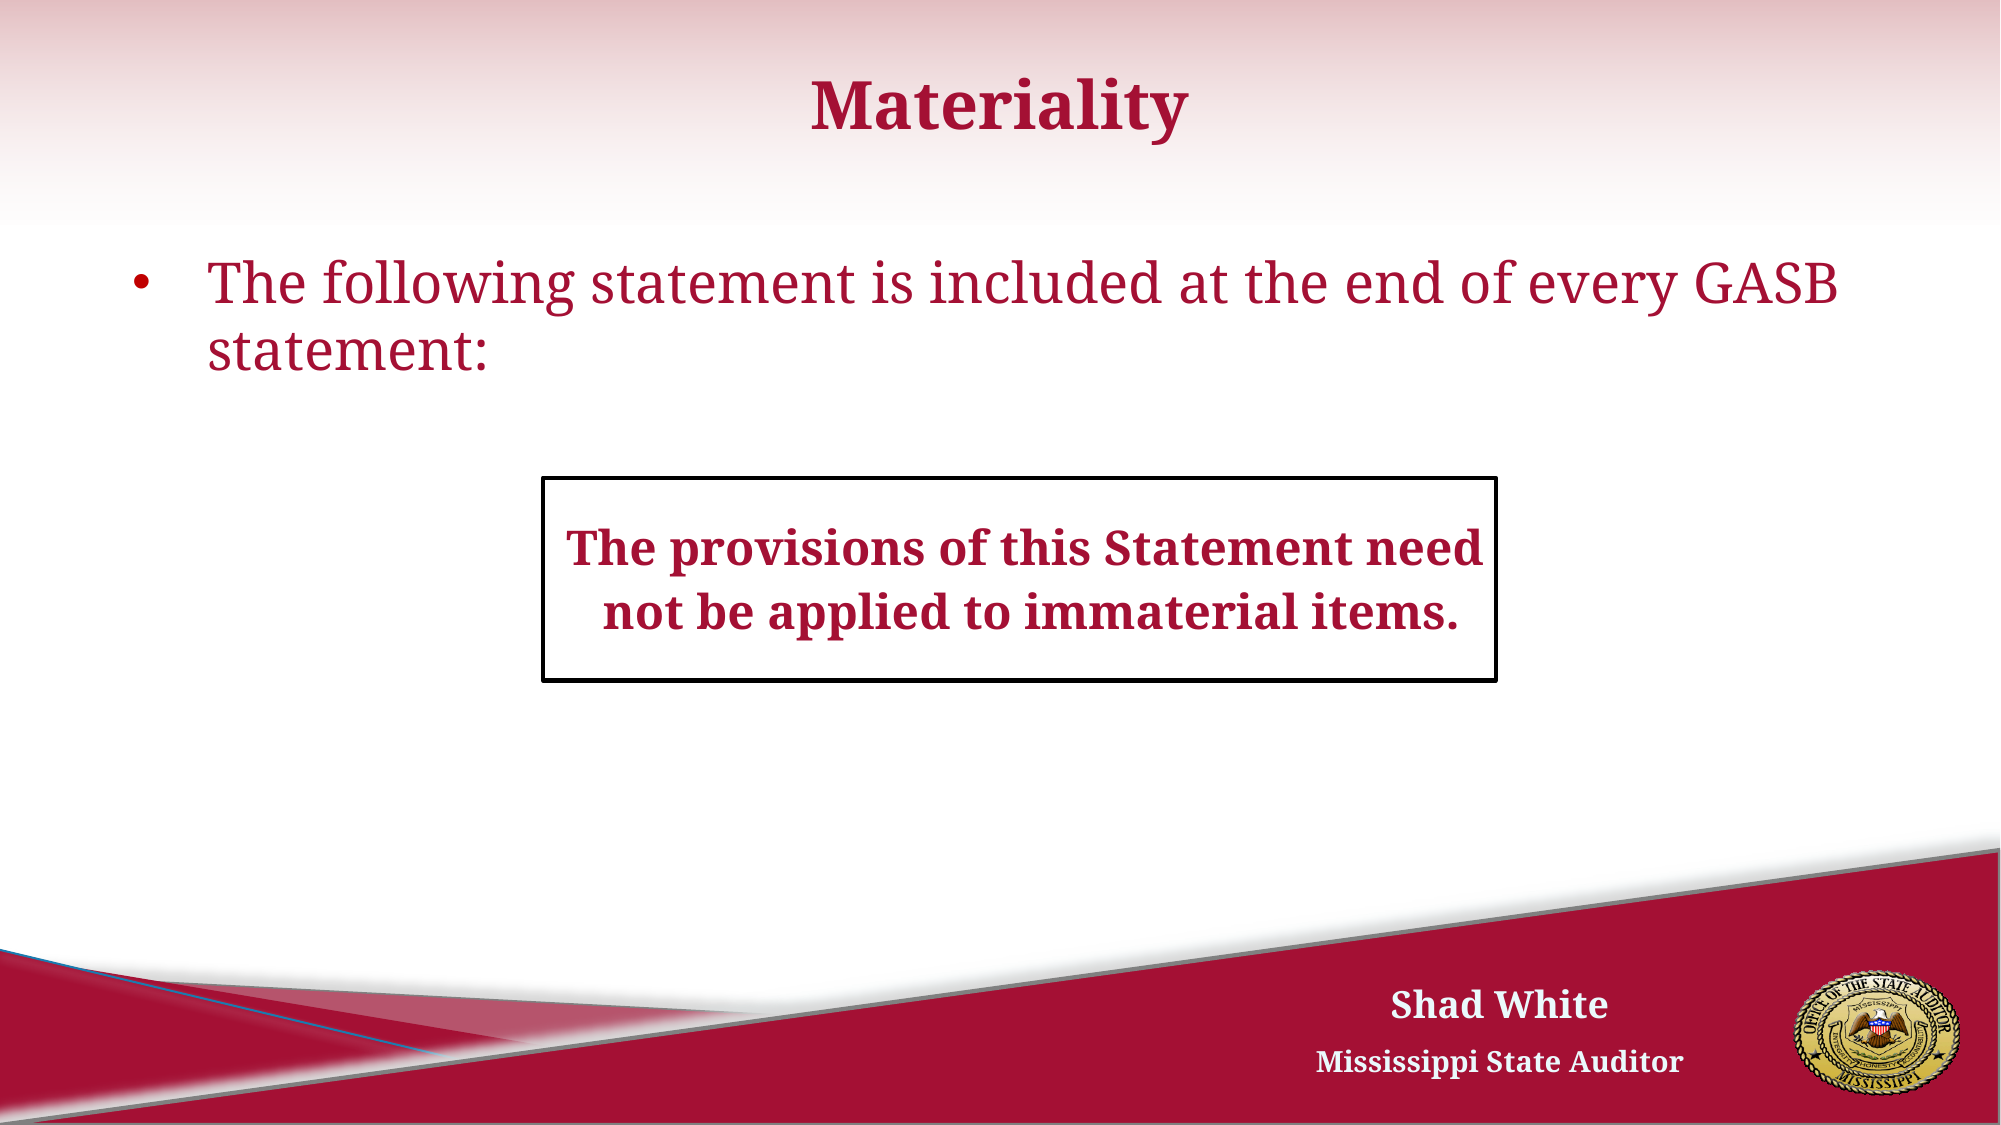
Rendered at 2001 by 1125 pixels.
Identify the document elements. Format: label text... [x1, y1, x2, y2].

picture [1793, 970, 1960, 1096]
list The following statement is included at the end of every GASB statement: The provisions of this Statement need not be applied to immaterial items. [99, 239, 1900, 983]
text_box [541, 476, 1498, 683]
title Materiality [99, 45, 1900, 161]
